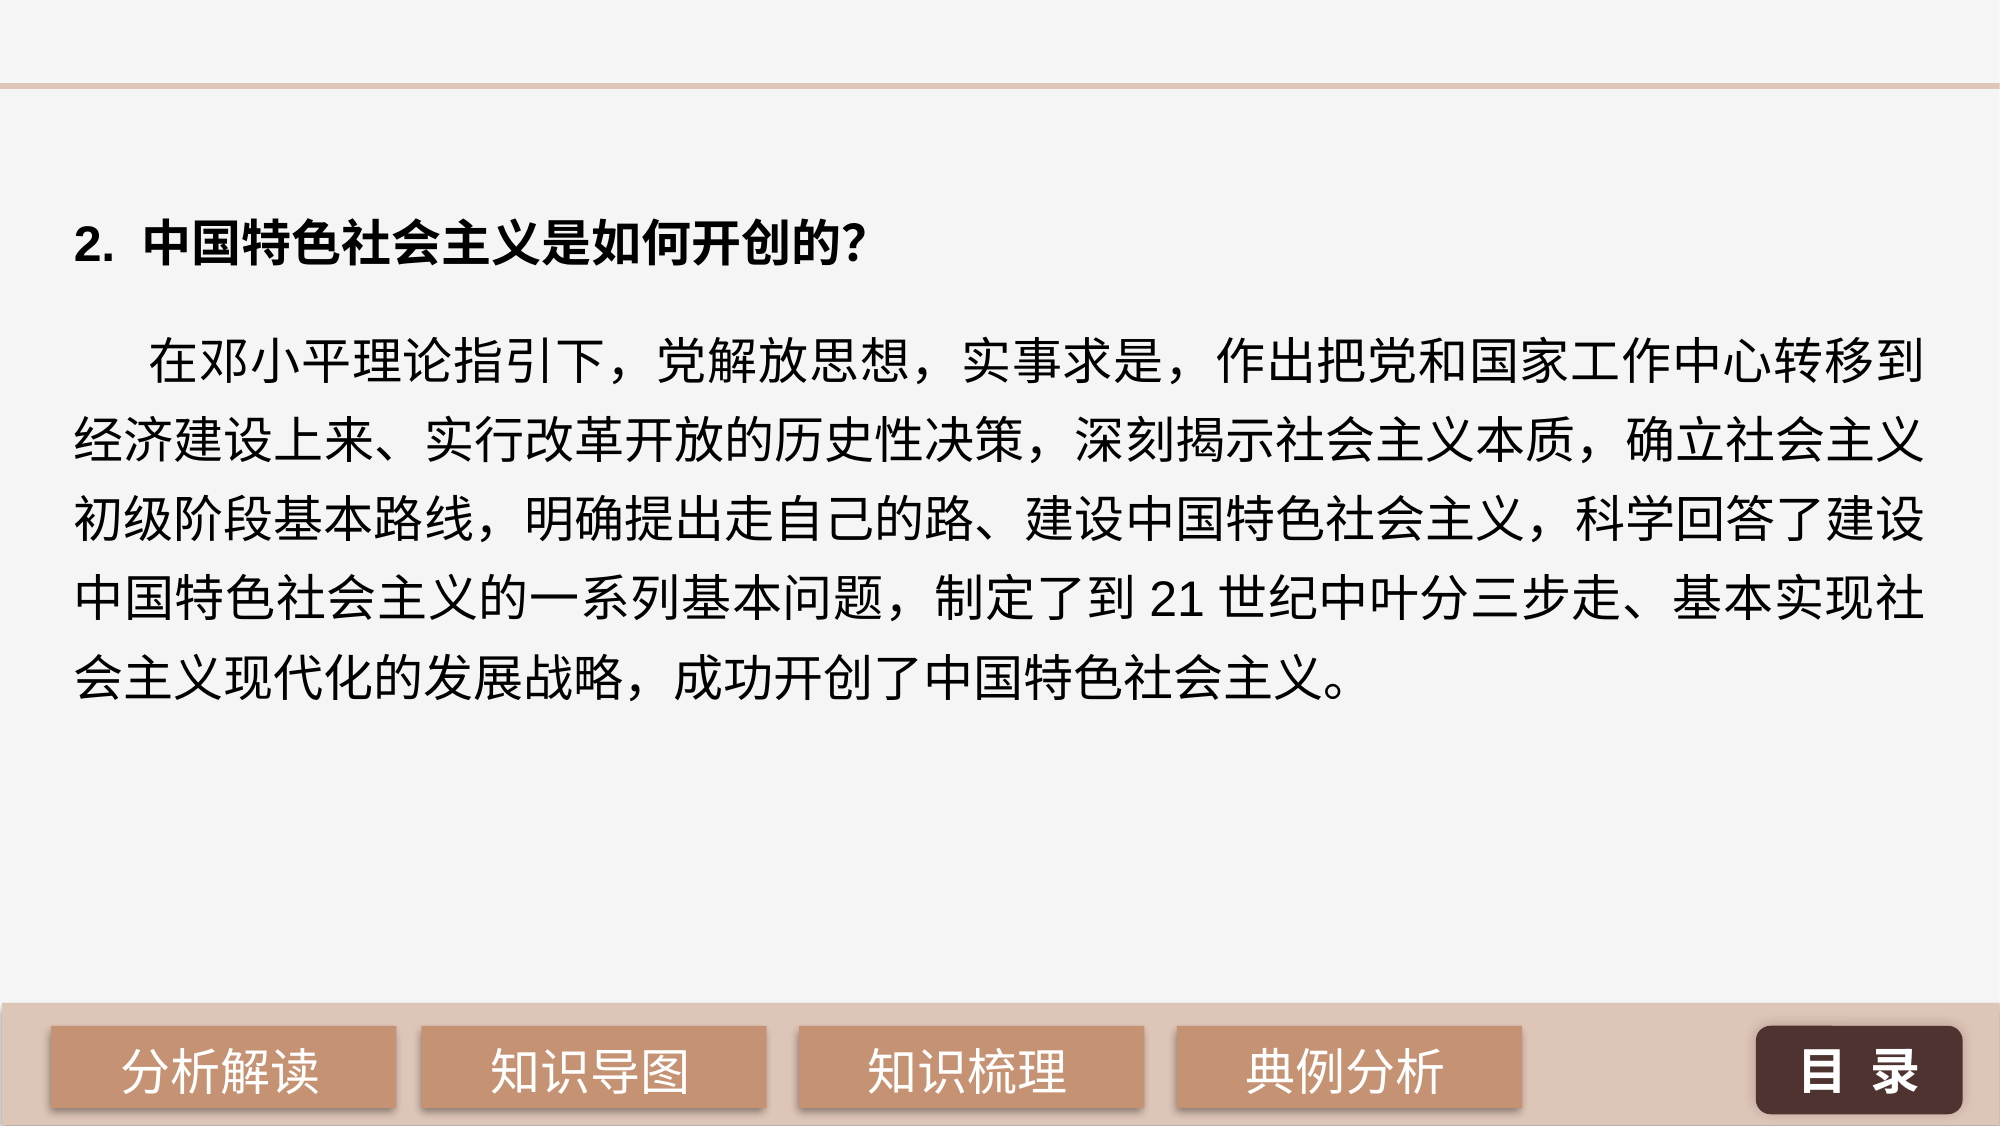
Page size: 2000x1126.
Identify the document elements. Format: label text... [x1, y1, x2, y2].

text_box 在邓小平理论指引下，党解放思想，实事求是，作出把党和国家工作中心转移到经济建设上来、实行改革开放的历史性决策，深刻揭示社会主义本质，确立社会主义初级阶段基本路线，明确提出走自己的路、建设中国特色社会主义，科学回答了建设中国特色社会主义的一系列基本问题，制定了到21世纪中叶分三步走、基本实现社会主义现代化的发展战略，成功开创了中国特色社会主义。 [58, 302, 1940, 714]
text_box 2. 中国特色社会主义是如何开创的？ [58, 184, 1940, 279]
